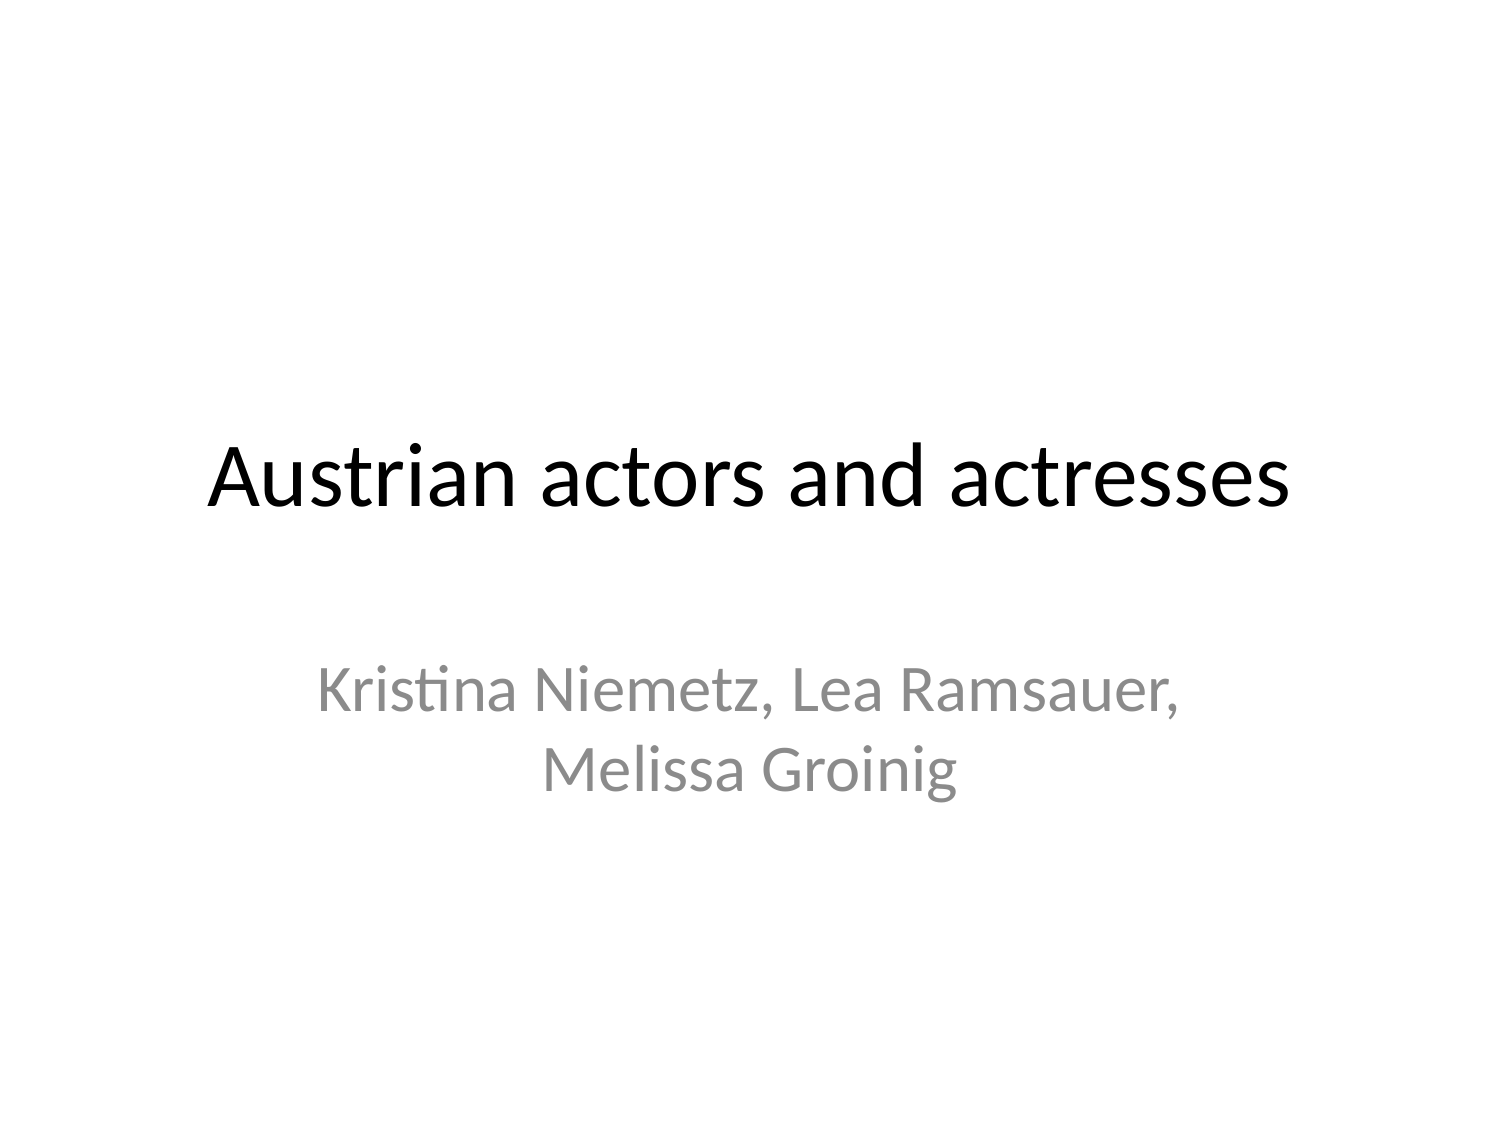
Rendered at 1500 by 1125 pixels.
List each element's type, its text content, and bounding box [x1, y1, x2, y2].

title Austrian actors and actresses [112, 349, 1388, 591]
subtitle Kristina Niemetz, Lea Ramsauer, Melissa Groinig [225, 637, 1275, 925]
